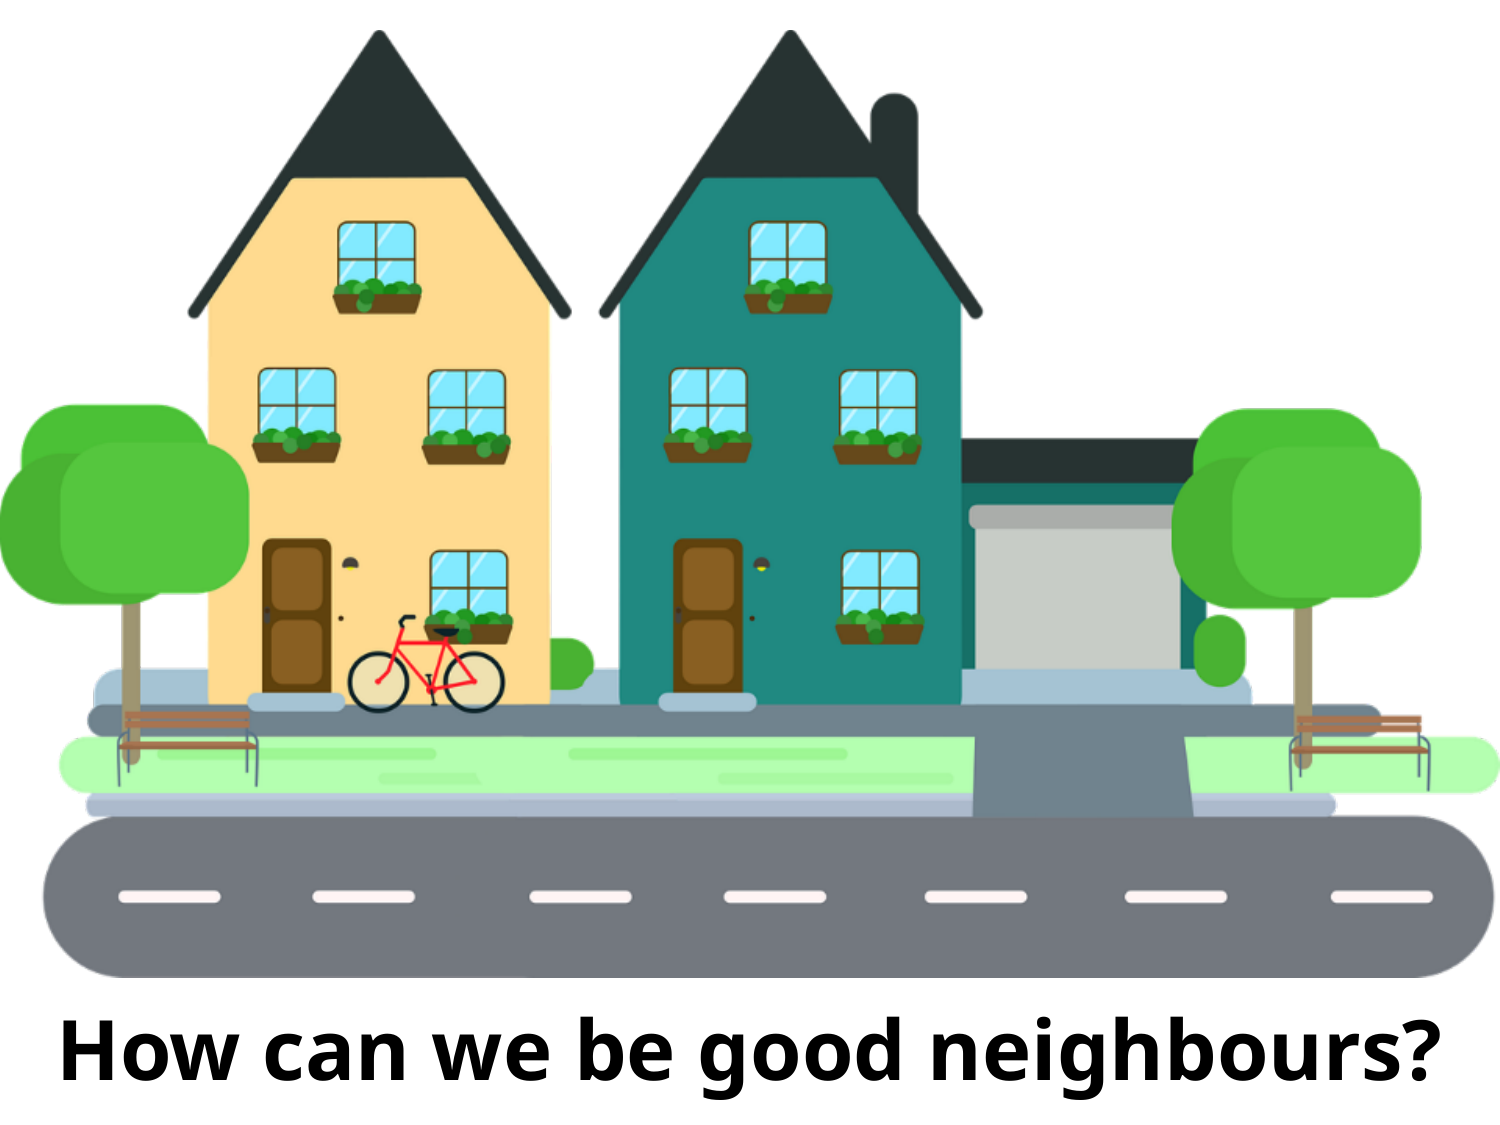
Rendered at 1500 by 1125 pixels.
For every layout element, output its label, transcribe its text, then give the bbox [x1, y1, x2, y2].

picture [0, 30, 1500, 978]
text_box How can we be good neighbours? [0, 989, 1500, 1105]
